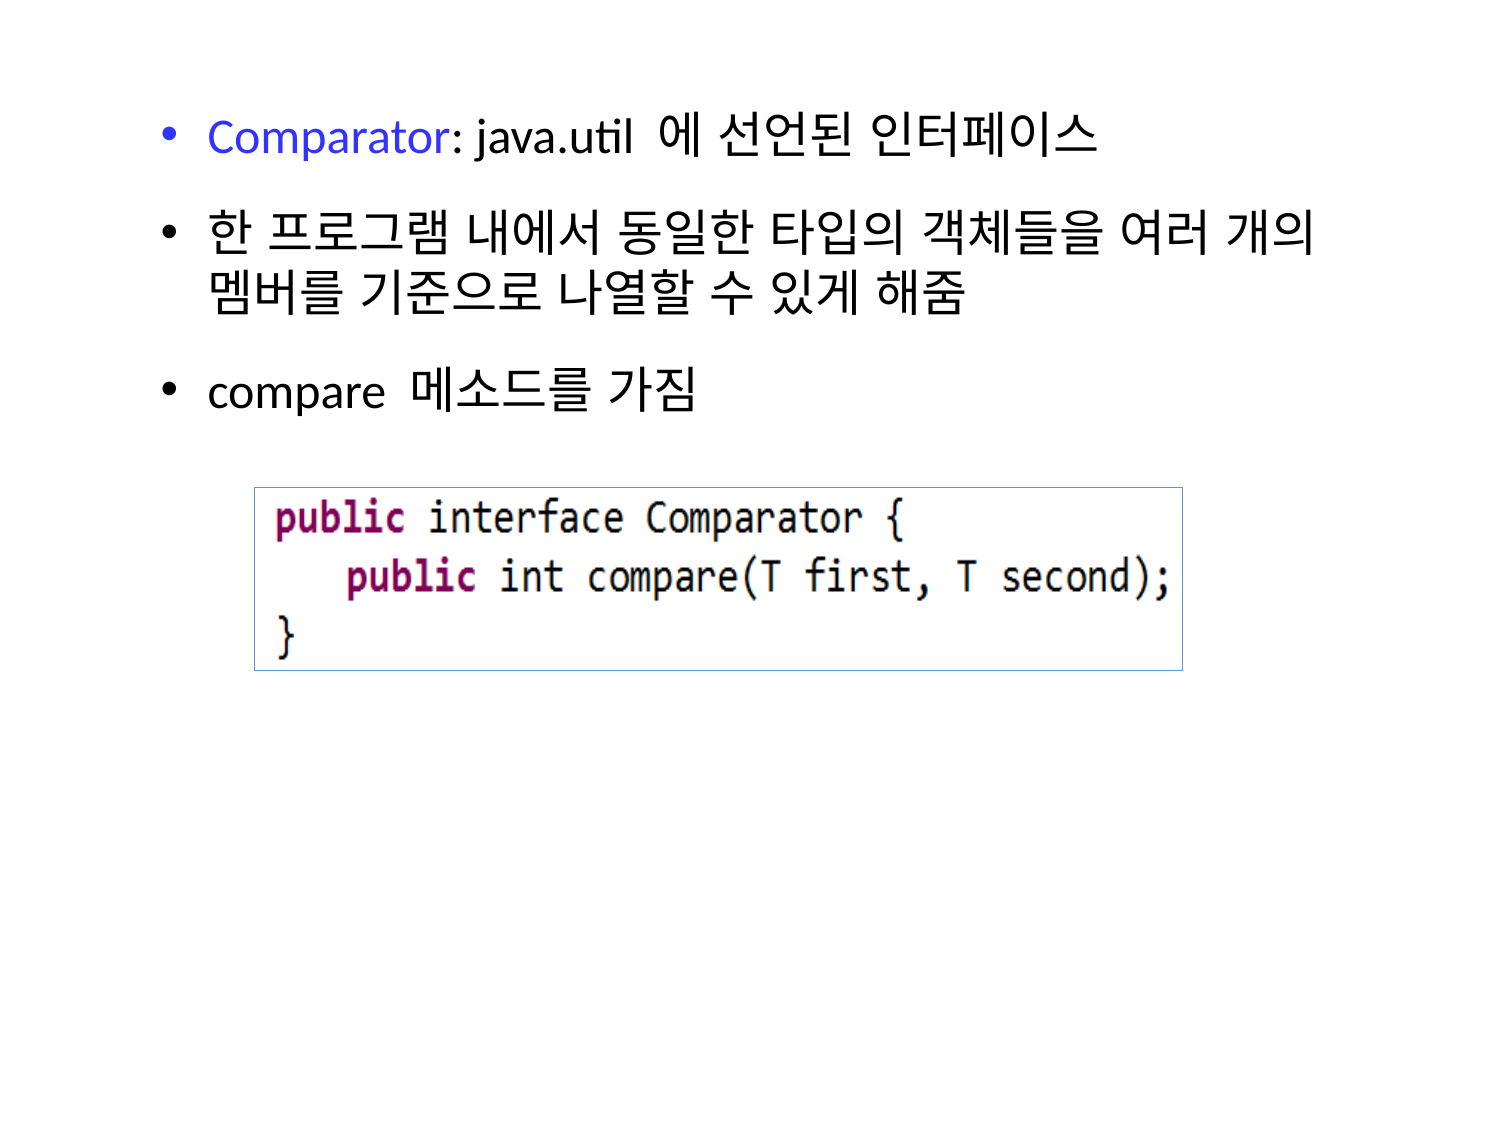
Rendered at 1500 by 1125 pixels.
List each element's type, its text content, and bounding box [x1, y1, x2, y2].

text_box Comparator: java.util 에 선언된 인터페이스 한 프로그램 내에서 동일한 타입의 객체들을 여러 개의 멤버를 기준으로 나열할 수 있게 해줌 compare 메소드를 가짐 [145, 96, 1392, 426]
picture [254, 487, 1183, 671]
